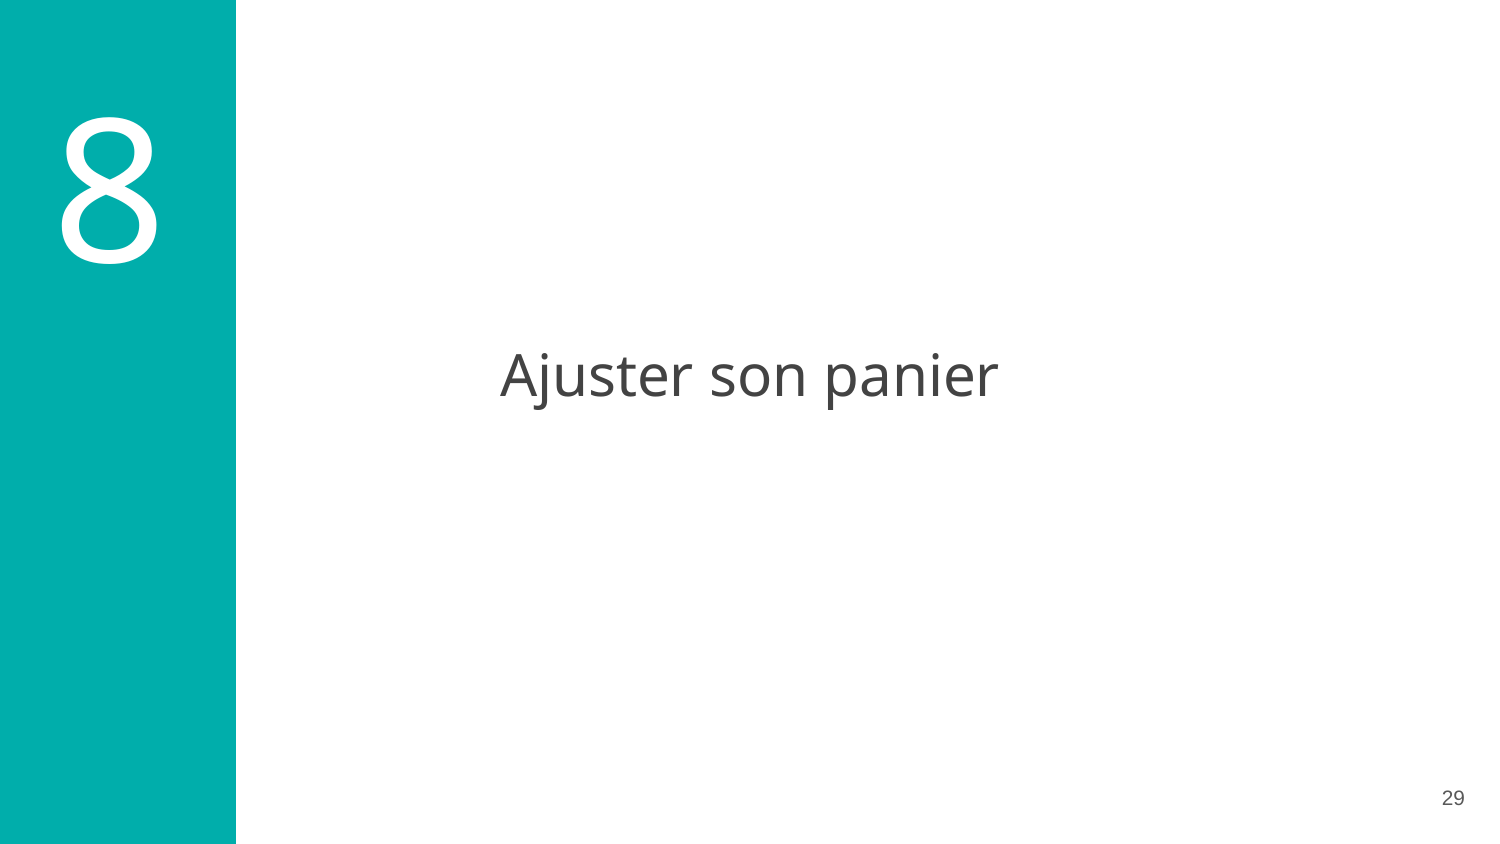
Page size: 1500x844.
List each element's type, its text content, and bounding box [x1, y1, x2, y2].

text_box [0, 0, 236, 844]
text_box 8 [37, 47, 903, 761]
title Ajuster son panier [903, 323, 1449, 492]
slide_number 29 [1389, 764, 1480, 830]
